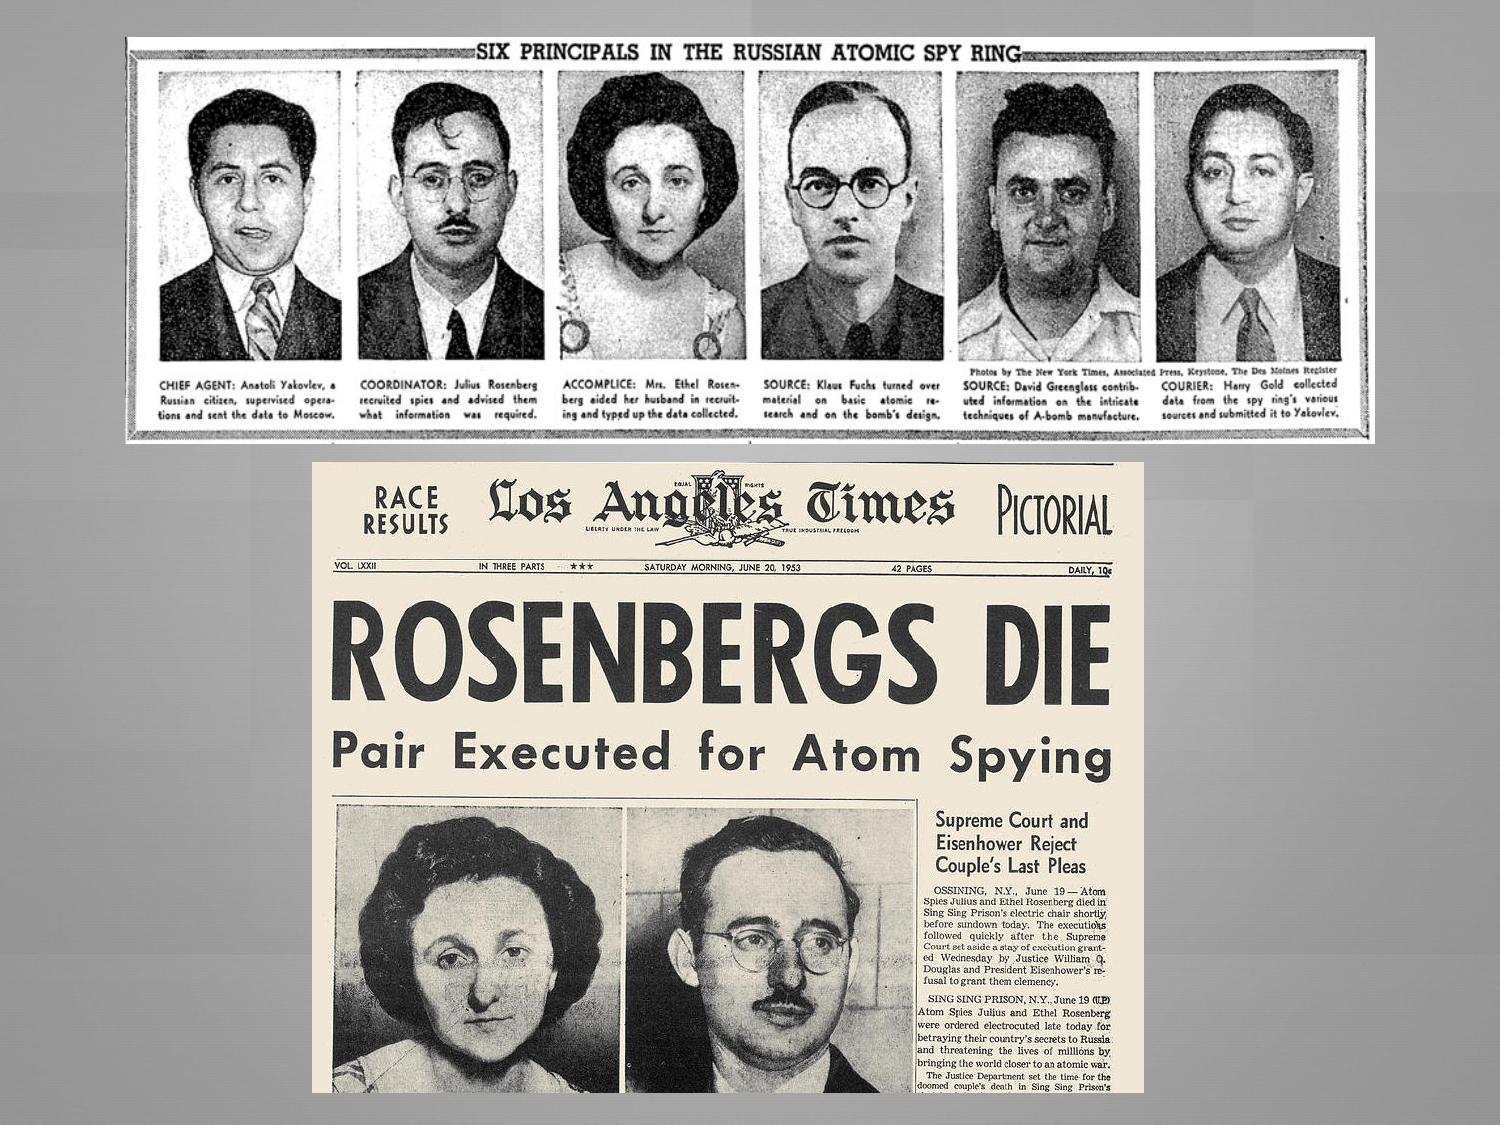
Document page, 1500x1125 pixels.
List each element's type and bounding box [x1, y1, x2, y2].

picture [311, 461, 1145, 1094]
picture [123, 36, 1377, 445]
